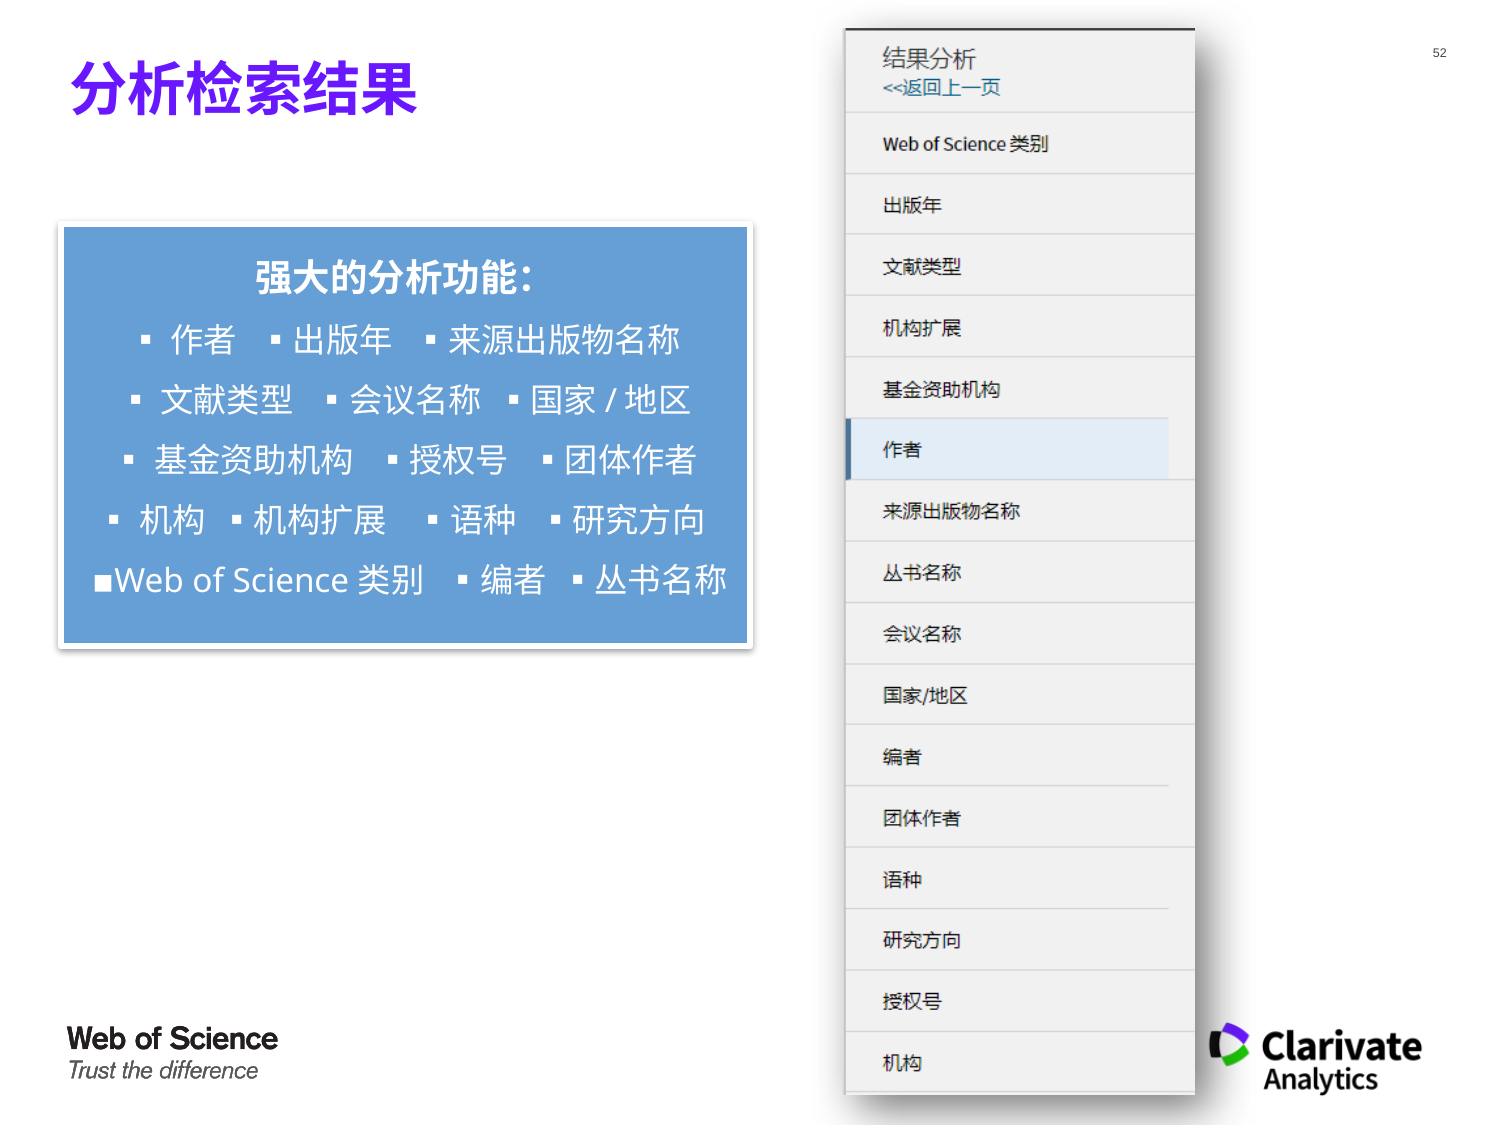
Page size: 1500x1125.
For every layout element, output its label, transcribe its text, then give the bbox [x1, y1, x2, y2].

picture [842, 28, 1196, 1095]
picture [1187, 1001, 1444, 1117]
text_box 分析检索结果 [54, 44, 511, 157]
text_box 强大的分析功能： ▪作者 ▪出版年 ▪来源出版物名称 ▪文献类型 ▪会议名称 ▪国家/地区 ▪基金资助机构 ▪授权号 ▪团体作者 ▪机构 ▪机构扩展 ▪语种 ▪研究方向 ▪Web of Science类别 ▪编者 ▪丛书名称 [60, 224, 750, 647]
